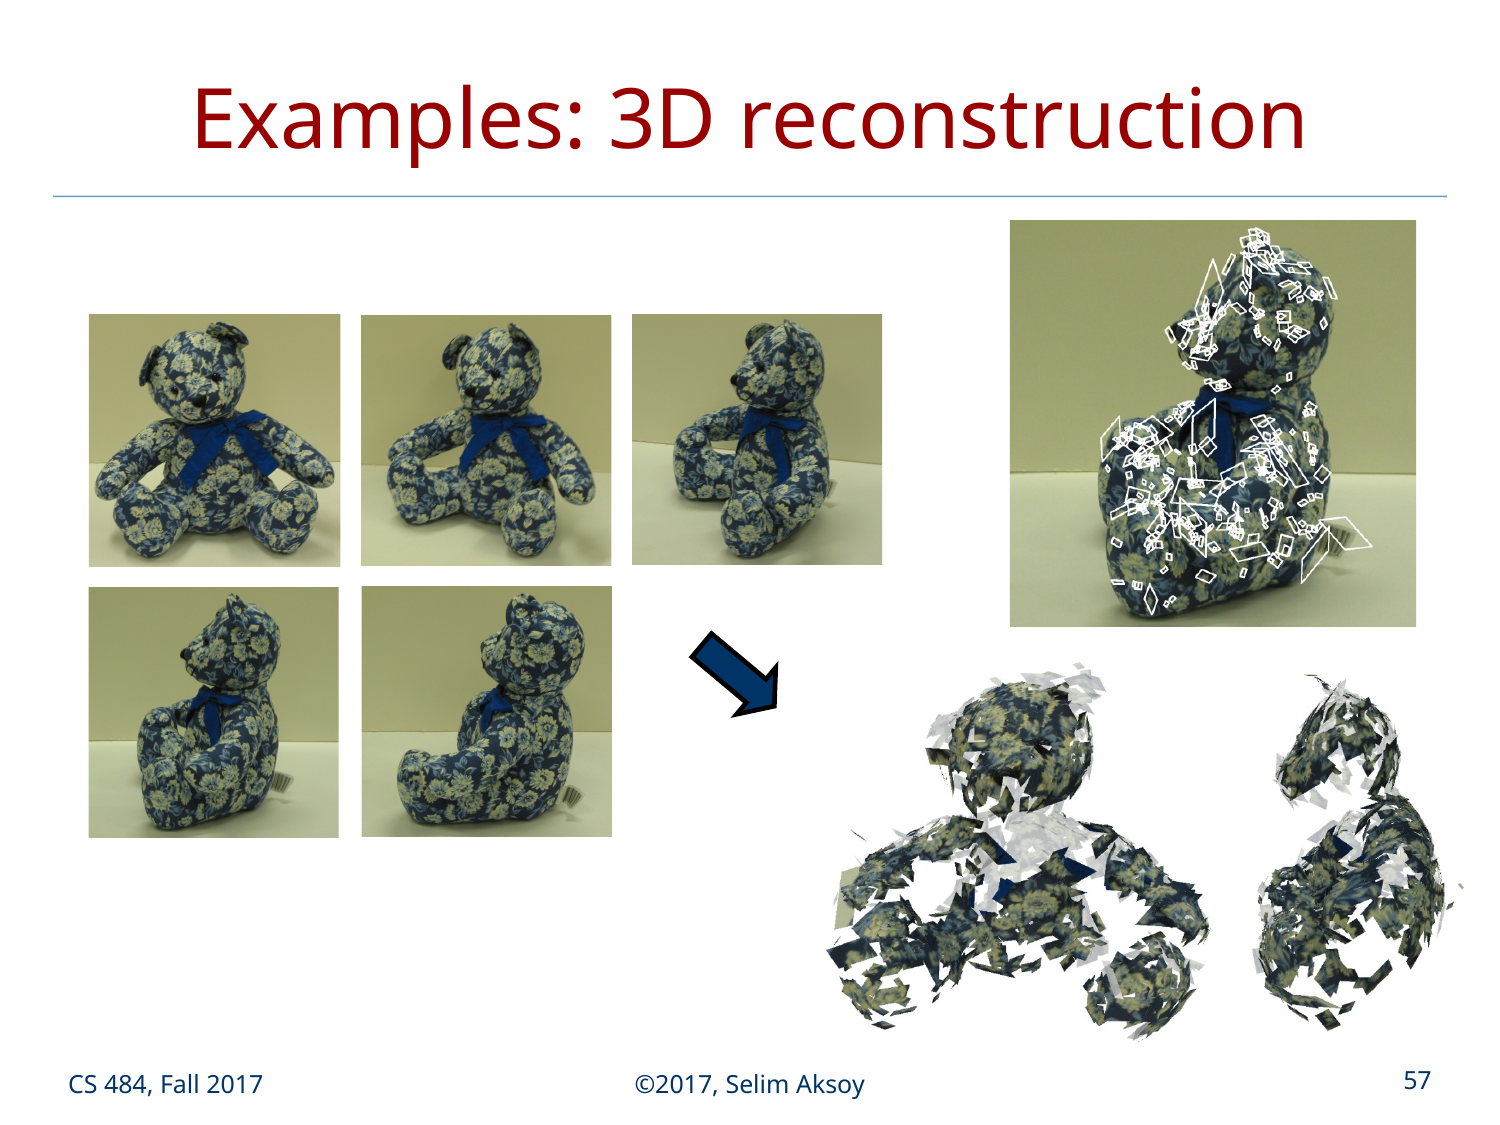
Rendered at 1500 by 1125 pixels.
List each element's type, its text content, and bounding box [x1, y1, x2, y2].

slide_number 57 [1134, 1053, 1448, 1107]
title Examples: 3D reconstruction [53, 31, 1447, 173]
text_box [820, 656, 1470, 1045]
footer ©2017, Selim Aksoy [511, 1052, 988, 1107]
slide_number CS 484, Fall 2017 [52, 1052, 366, 1107]
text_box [88, 314, 883, 838]
picture [1009, 219, 1417, 627]
